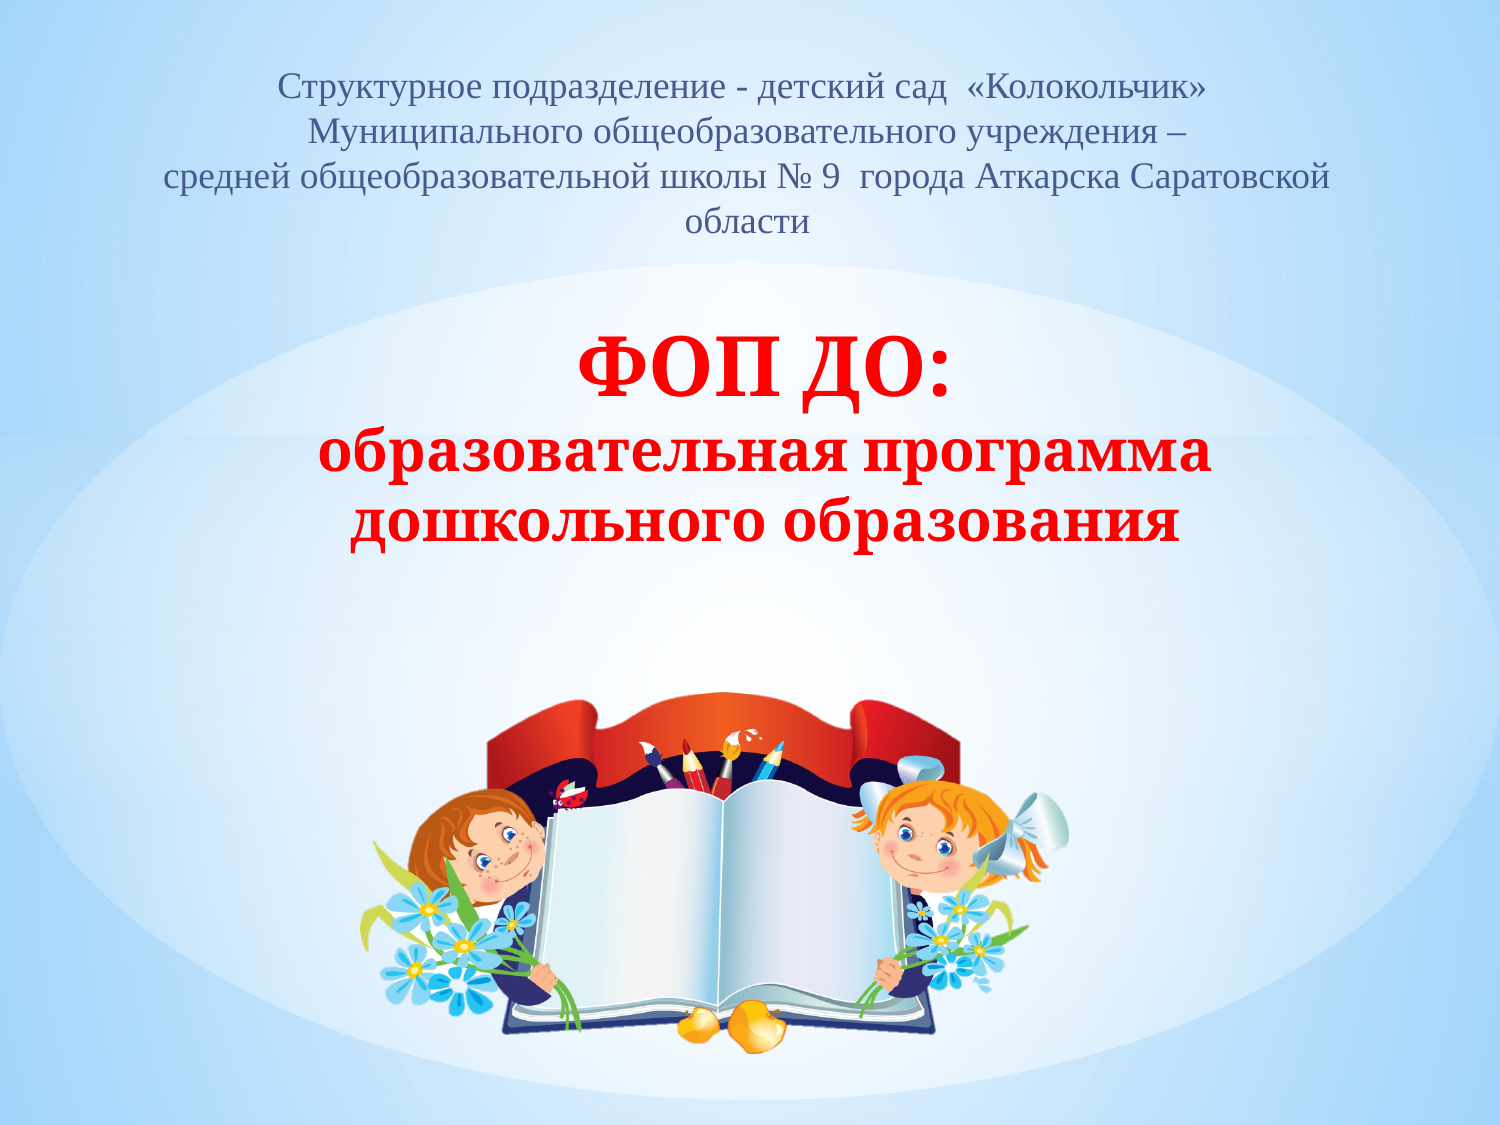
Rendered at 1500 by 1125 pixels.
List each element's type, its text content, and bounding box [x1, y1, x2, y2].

text_box Структурное подразделение - детский сад «Колокольчик» Муниципального общеобразовательного учреждения – средней общеобразовательной школы № 9 города Аткарска Саратовской области [109, 53, 1386, 248]
text_box ФОП ДО: образовательная программа дошкольного образования [107, 306, 1424, 561]
picture [359, 692, 1070, 1054]
